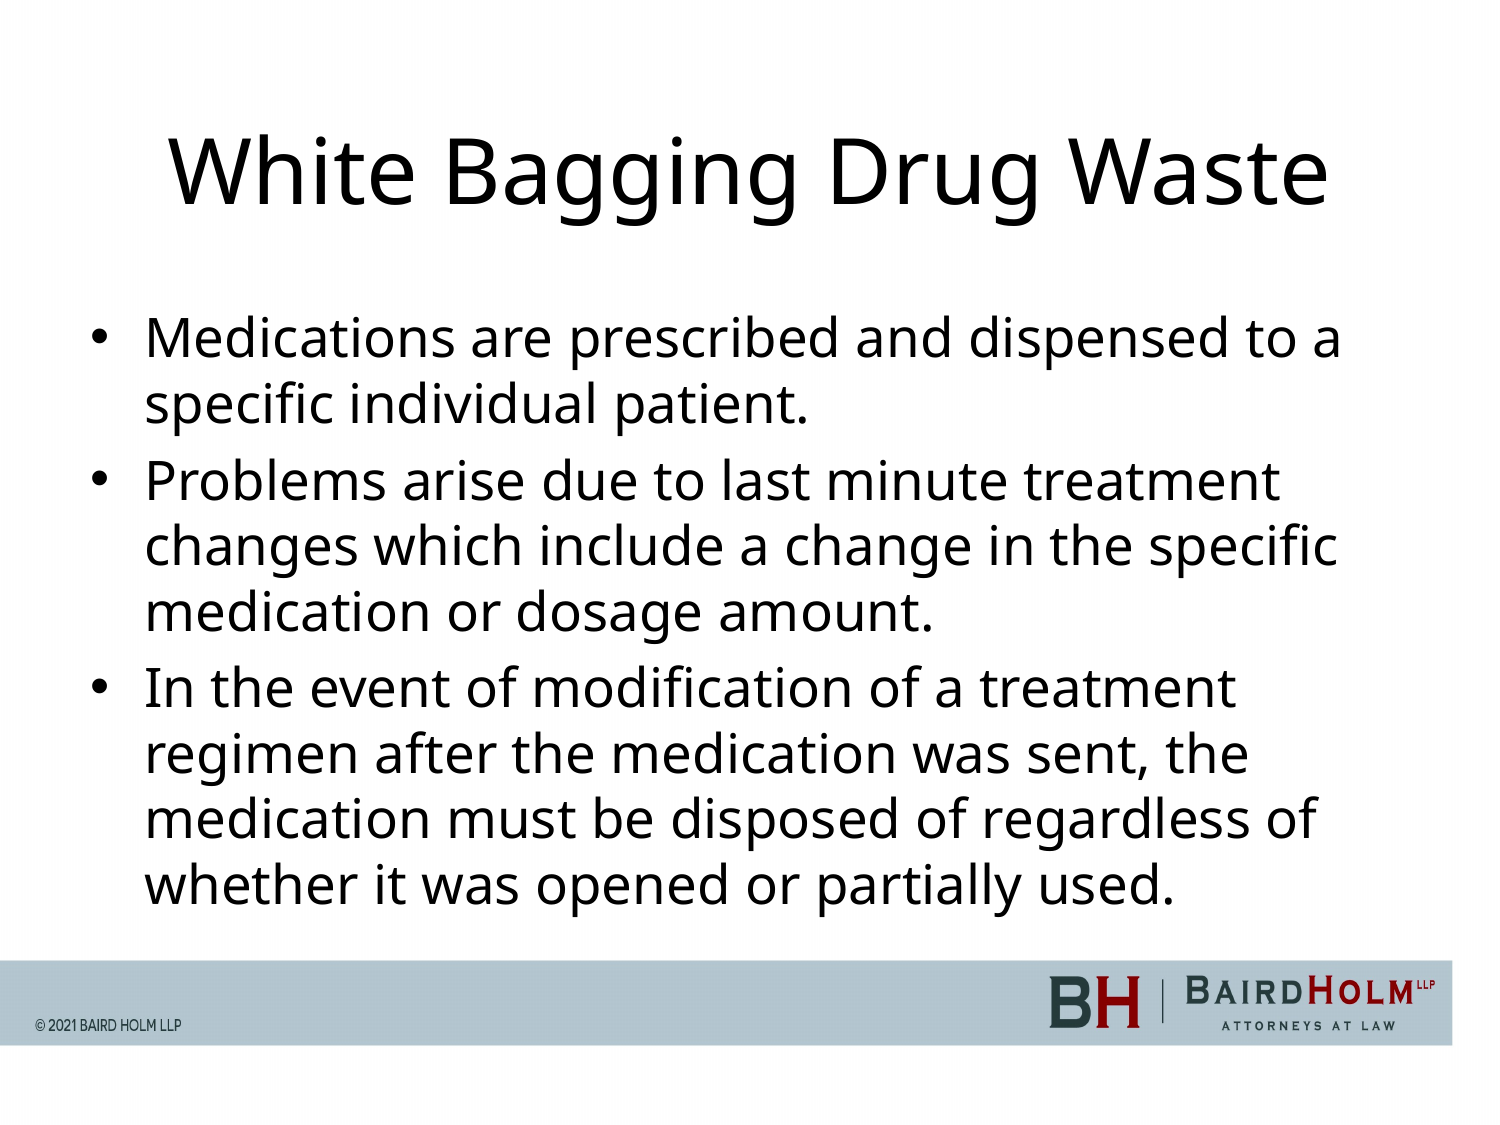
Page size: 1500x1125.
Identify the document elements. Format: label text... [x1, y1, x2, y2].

list Medications are prescribed and dispensed to a specific individual patient. Problems arise due to last minute treatment changes which include a change in the specific medication or dosage amount. In the event of modification of a treatment regimen after the medication was sent, the medication must be disposed of regardless of whether it was opened or partially used. [75, 295, 1425, 933]
title White Bagging Drug Waste [75, 74, 1425, 262]
picture [0, 0, 1500, 1125]
